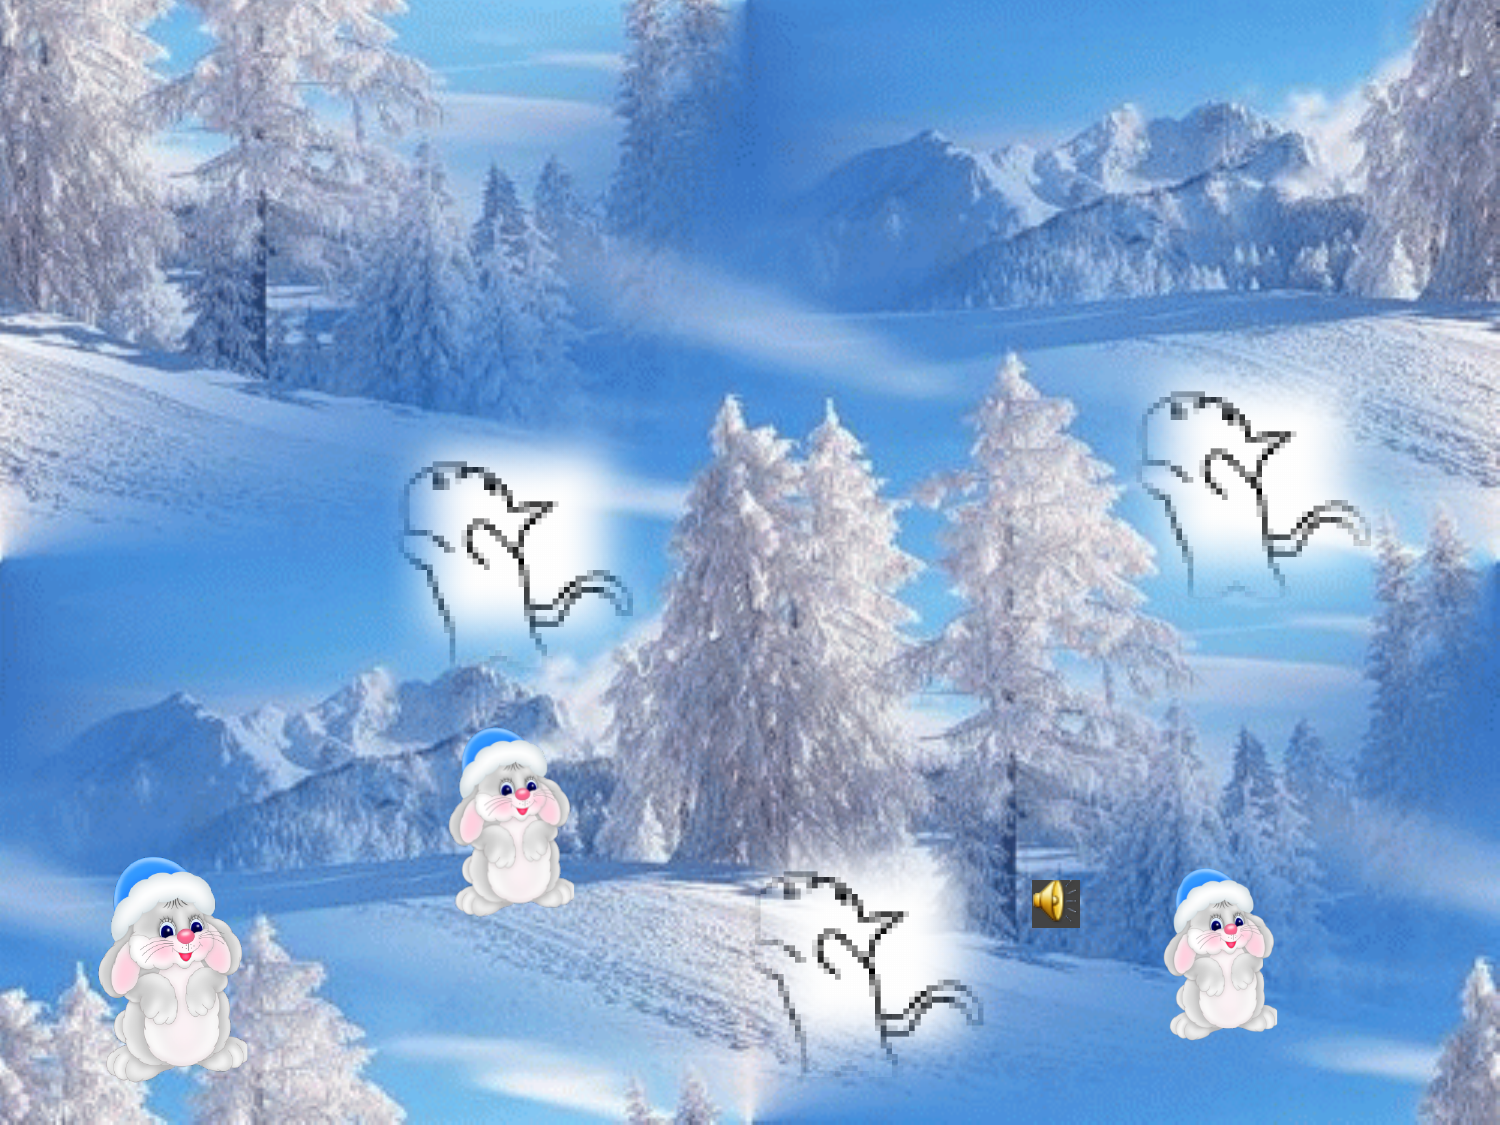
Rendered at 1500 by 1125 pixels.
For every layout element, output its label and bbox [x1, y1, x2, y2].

picture [0, 0, 1500, 1125]
list [1031, 878, 1082, 930]
